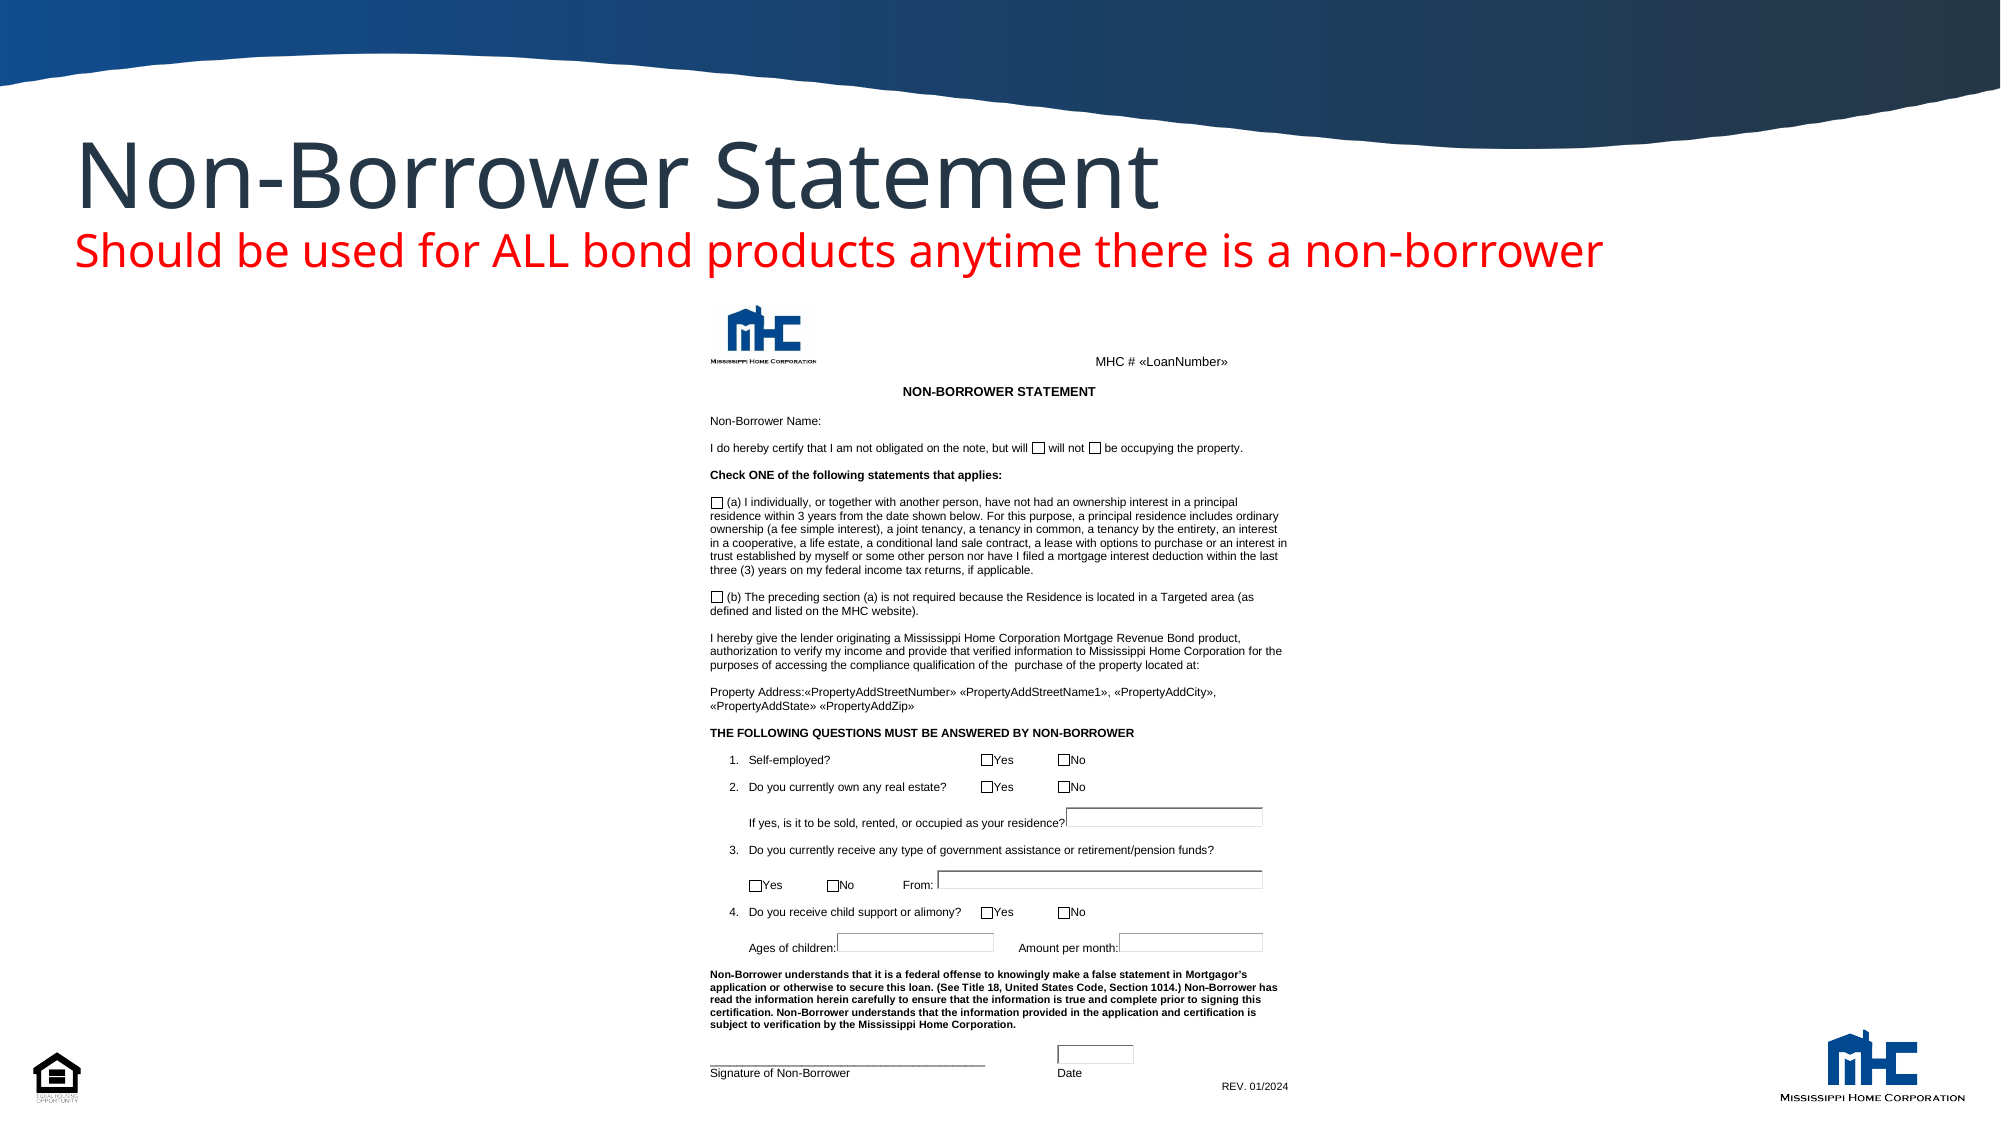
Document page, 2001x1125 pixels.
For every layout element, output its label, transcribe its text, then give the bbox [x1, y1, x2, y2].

picture [1778, 1027, 1967, 1103]
title Non-Borrower Statement Should be used for ALL bond products anytime there is a non-borrower [59, 120, 1785, 287]
picture [33, 1052, 81, 1103]
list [709, 305, 1291, 1094]
picture [0, 0, 2001, 149]
